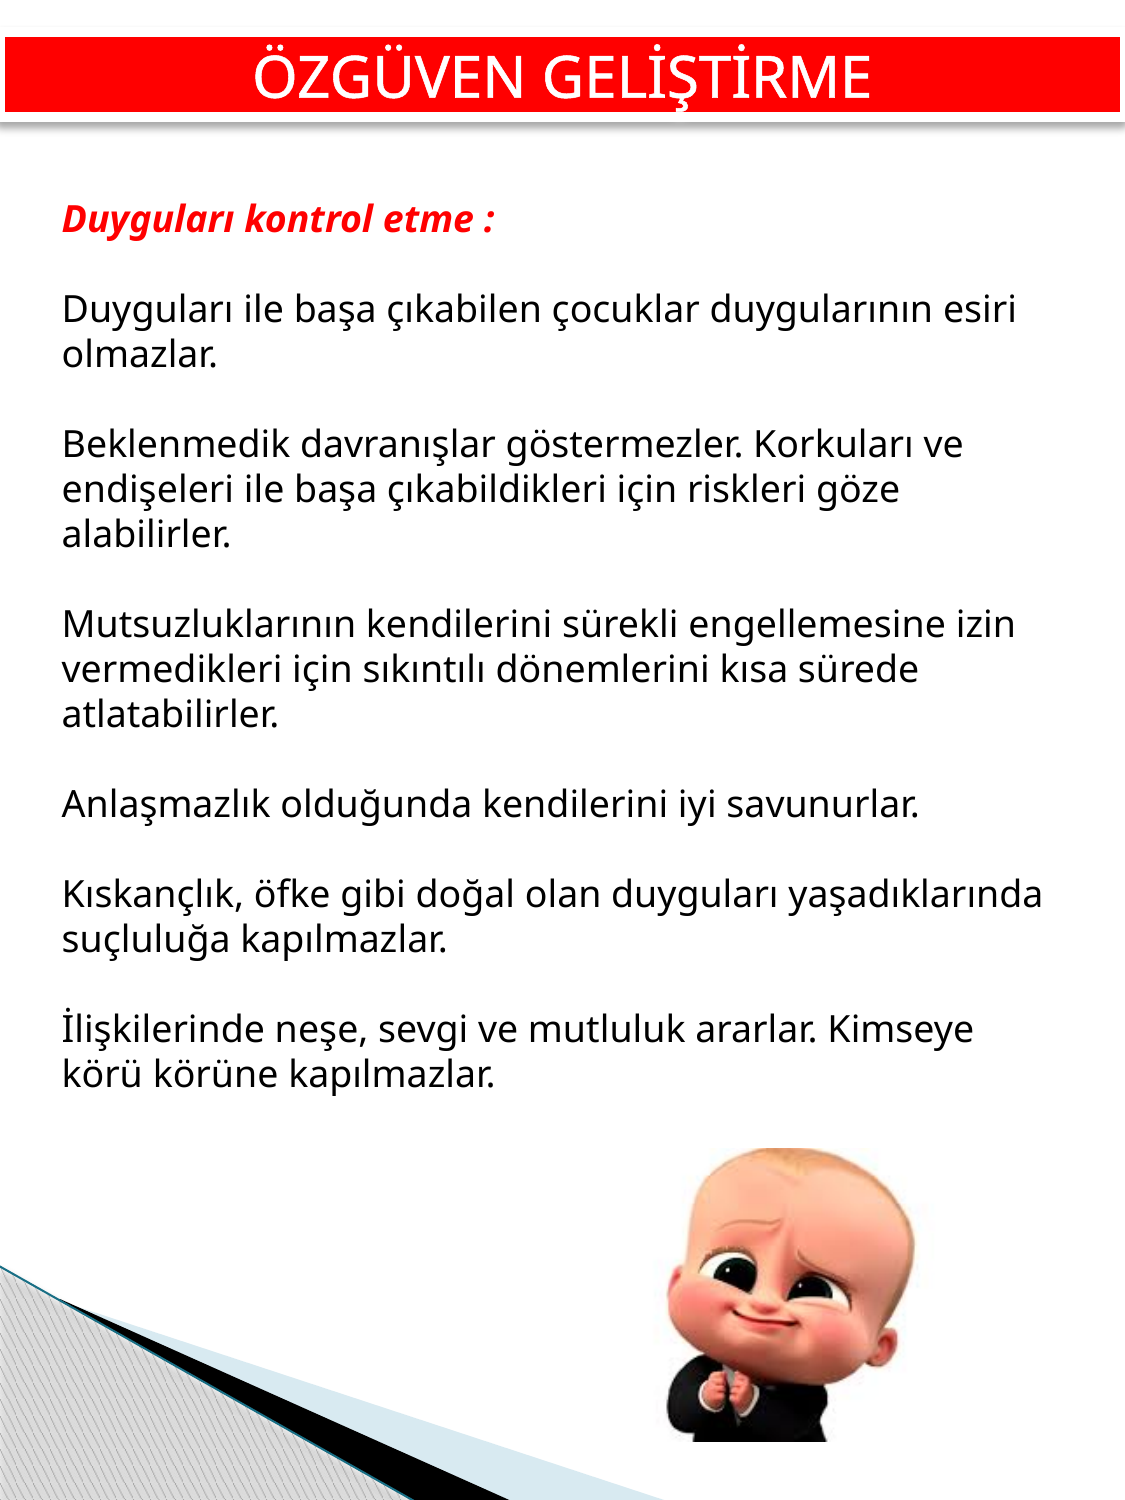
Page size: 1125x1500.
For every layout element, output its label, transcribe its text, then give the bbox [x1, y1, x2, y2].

picture [515, 1148, 1039, 1442]
text_box ÖZGÜVEN GELİŞTİRME [0, 27, 1125, 122]
text_box Duyguları kontrol etme : Duyguları ile başa çıkabilen çocuklar duygularının esiri olmazlar. Beklenmedik davranışlar göstermezler. Korkuları ve endişeleri ile başa çıkabildikleri için riskleri göze alabilirler. Mutsuzluklarının kendilerini sürekli engellemesine izin vermedikleri için sıkıntılı dönemlerini kısa sürede atlatabilirler. Anlaşmazlık olduğunda kendilerini iyi savunurlar. Kıskançlık, öfke gibi doğal olan duyguları yaşadıklarında suçluluğa kapılmazlar. İlişkilerinde neşe, sevgi ve mutluluk ararlar. Kimseye körü körüne kapılmazlar. [46, 187, 1079, 1193]
